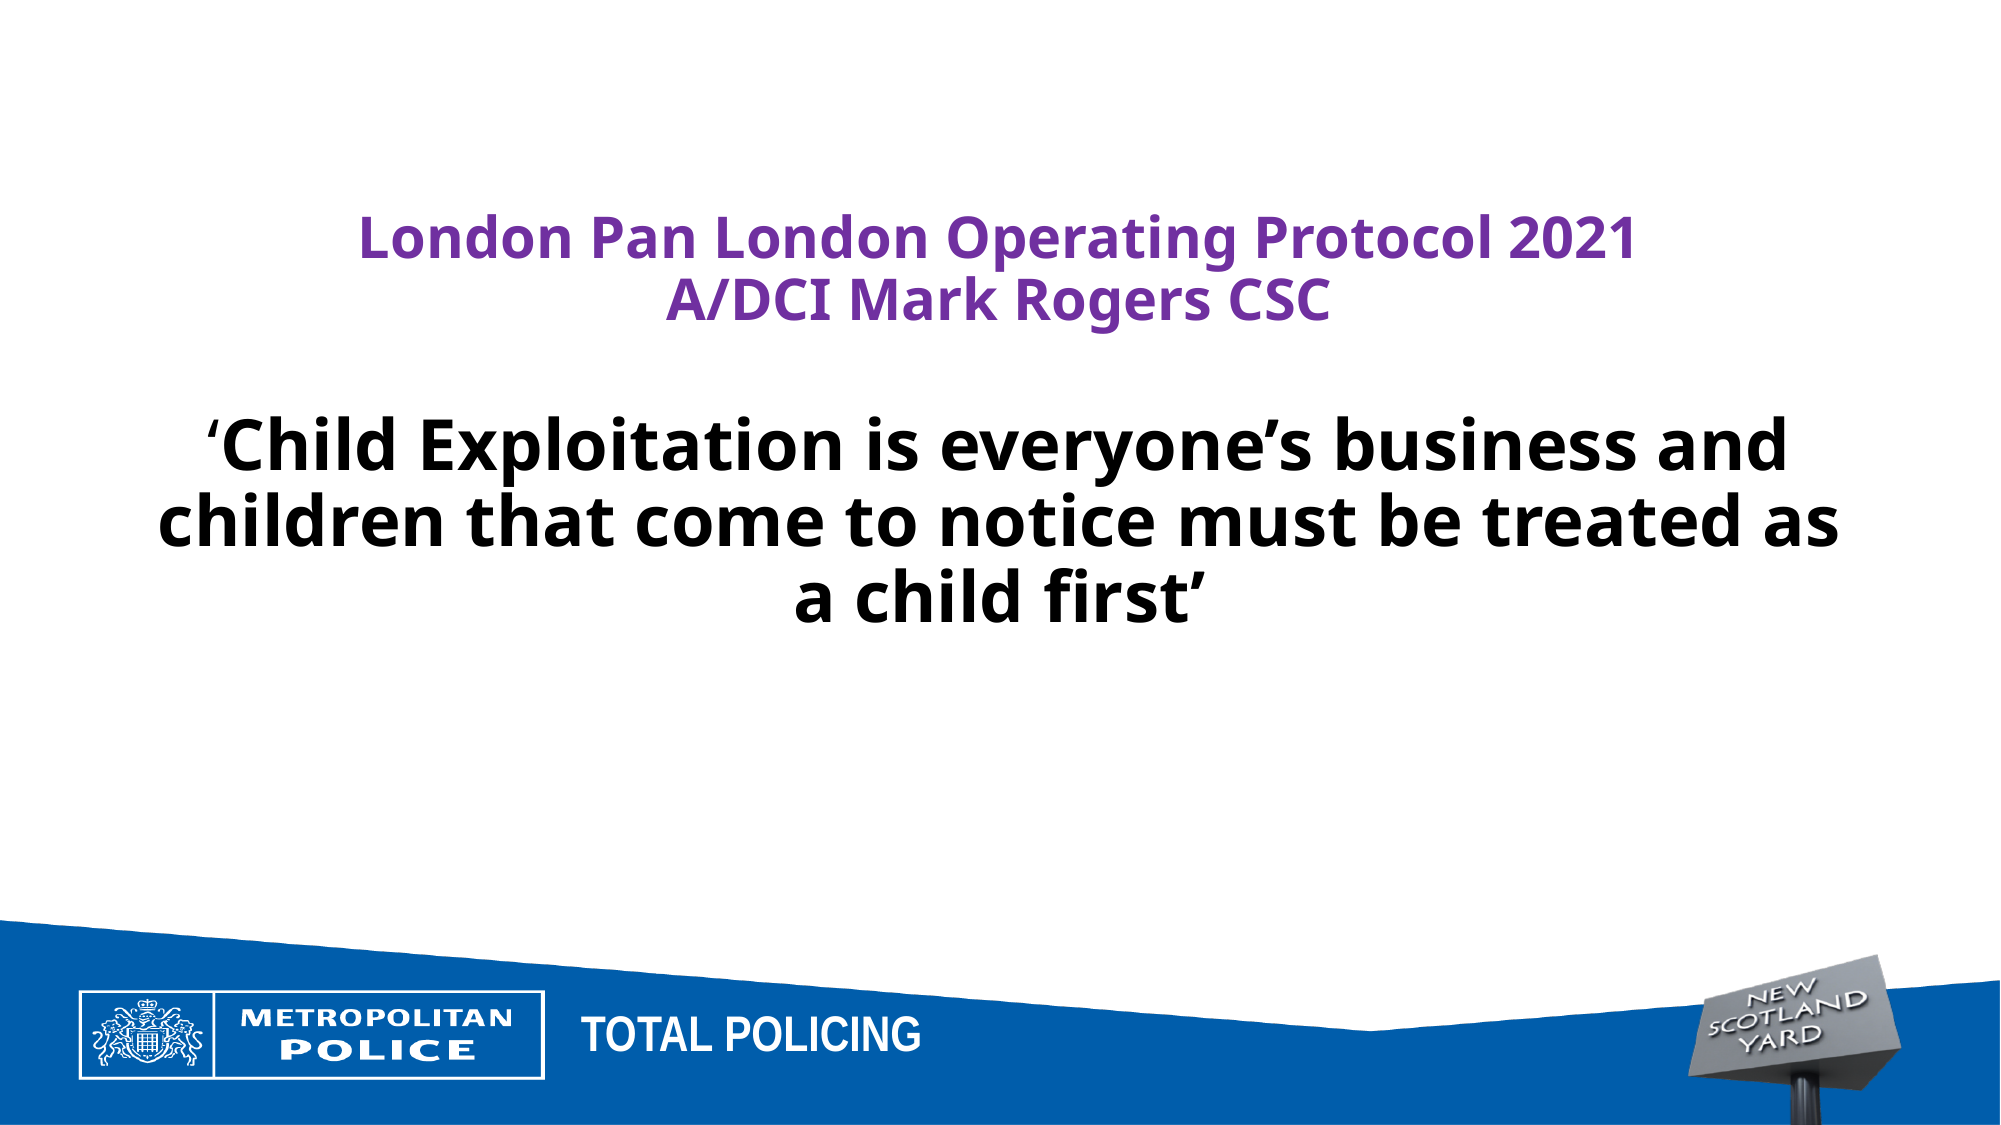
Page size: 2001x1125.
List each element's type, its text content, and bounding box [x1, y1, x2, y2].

picture [0, 920, 2000, 1125]
title London Pan London Operating Protocol 2021 A/DCI Mark Rogers CSC ‘Child Exploitation is everyone’s business and children that come to notice must be treated as a child first’ [137, 137, 1863, 724]
